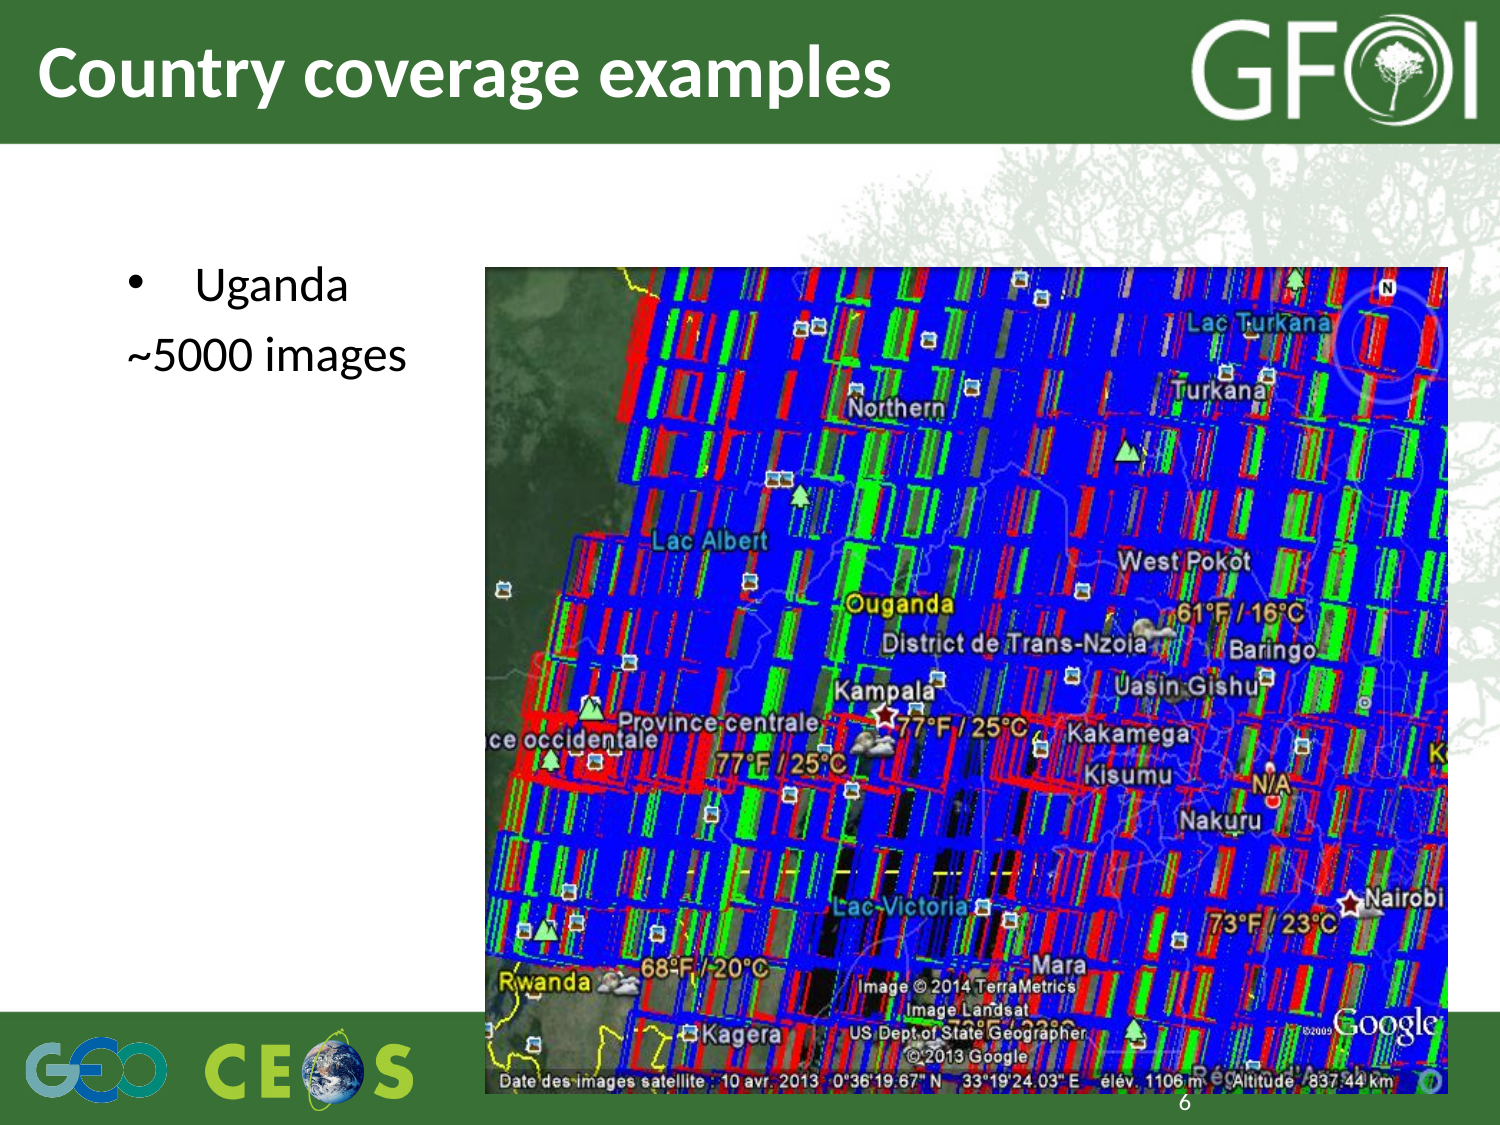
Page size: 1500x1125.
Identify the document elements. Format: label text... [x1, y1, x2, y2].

picture [0, 0, 1500, 1125]
title Country coverage examples [23, 14, 1009, 130]
list Uganda ~5000 images [112, 243, 1426, 976]
slide_number 6 [1163, 1078, 1477, 1125]
